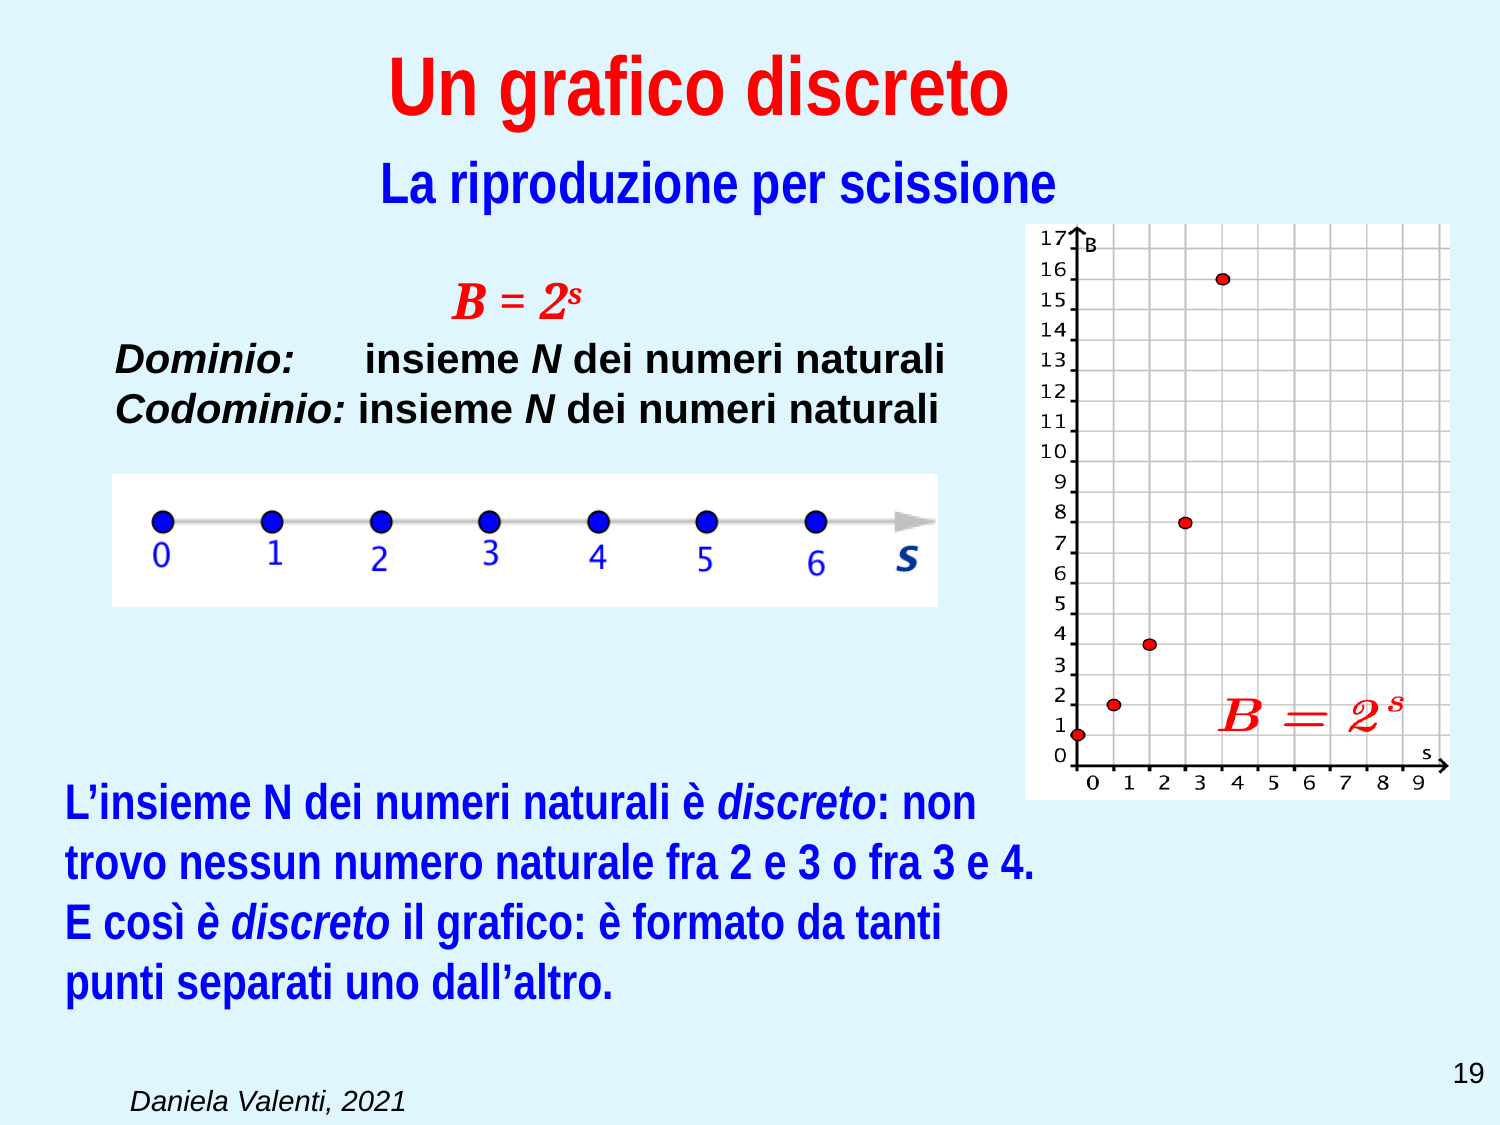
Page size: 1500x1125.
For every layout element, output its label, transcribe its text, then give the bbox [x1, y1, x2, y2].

footer Daniela Valenti, 2021 [0, 1074, 538, 1125]
title Un grafico discreto [62, 24, 1338, 125]
slide_number 19 [1424, 1046, 1500, 1125]
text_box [49, 137, 1451, 1021]
